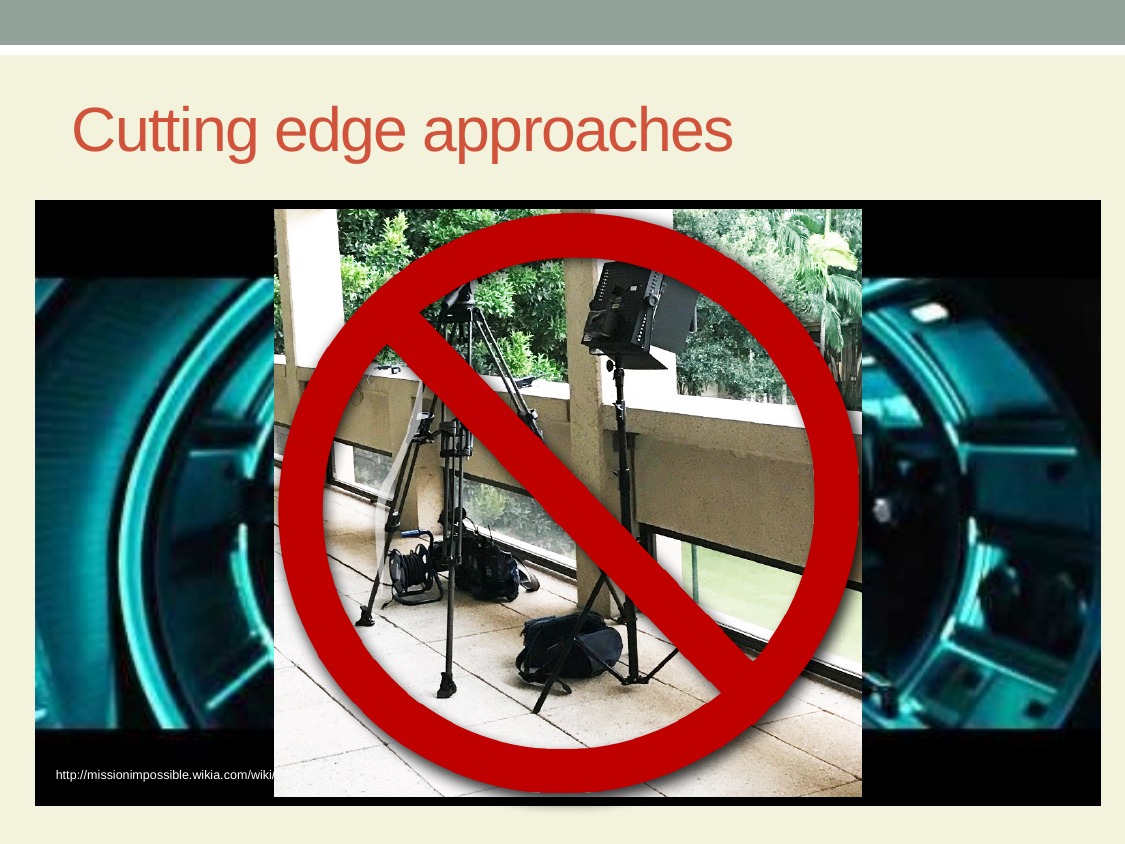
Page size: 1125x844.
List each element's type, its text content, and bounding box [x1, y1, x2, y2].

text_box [869, 220, 1105, 636]
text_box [35, 200, 1101, 232]
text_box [35, 644, 1101, 806]
title Cutting edge approaches [56, 65, 1069, 188]
picture [272, 209, 862, 797]
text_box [14, 235, 269, 637]
